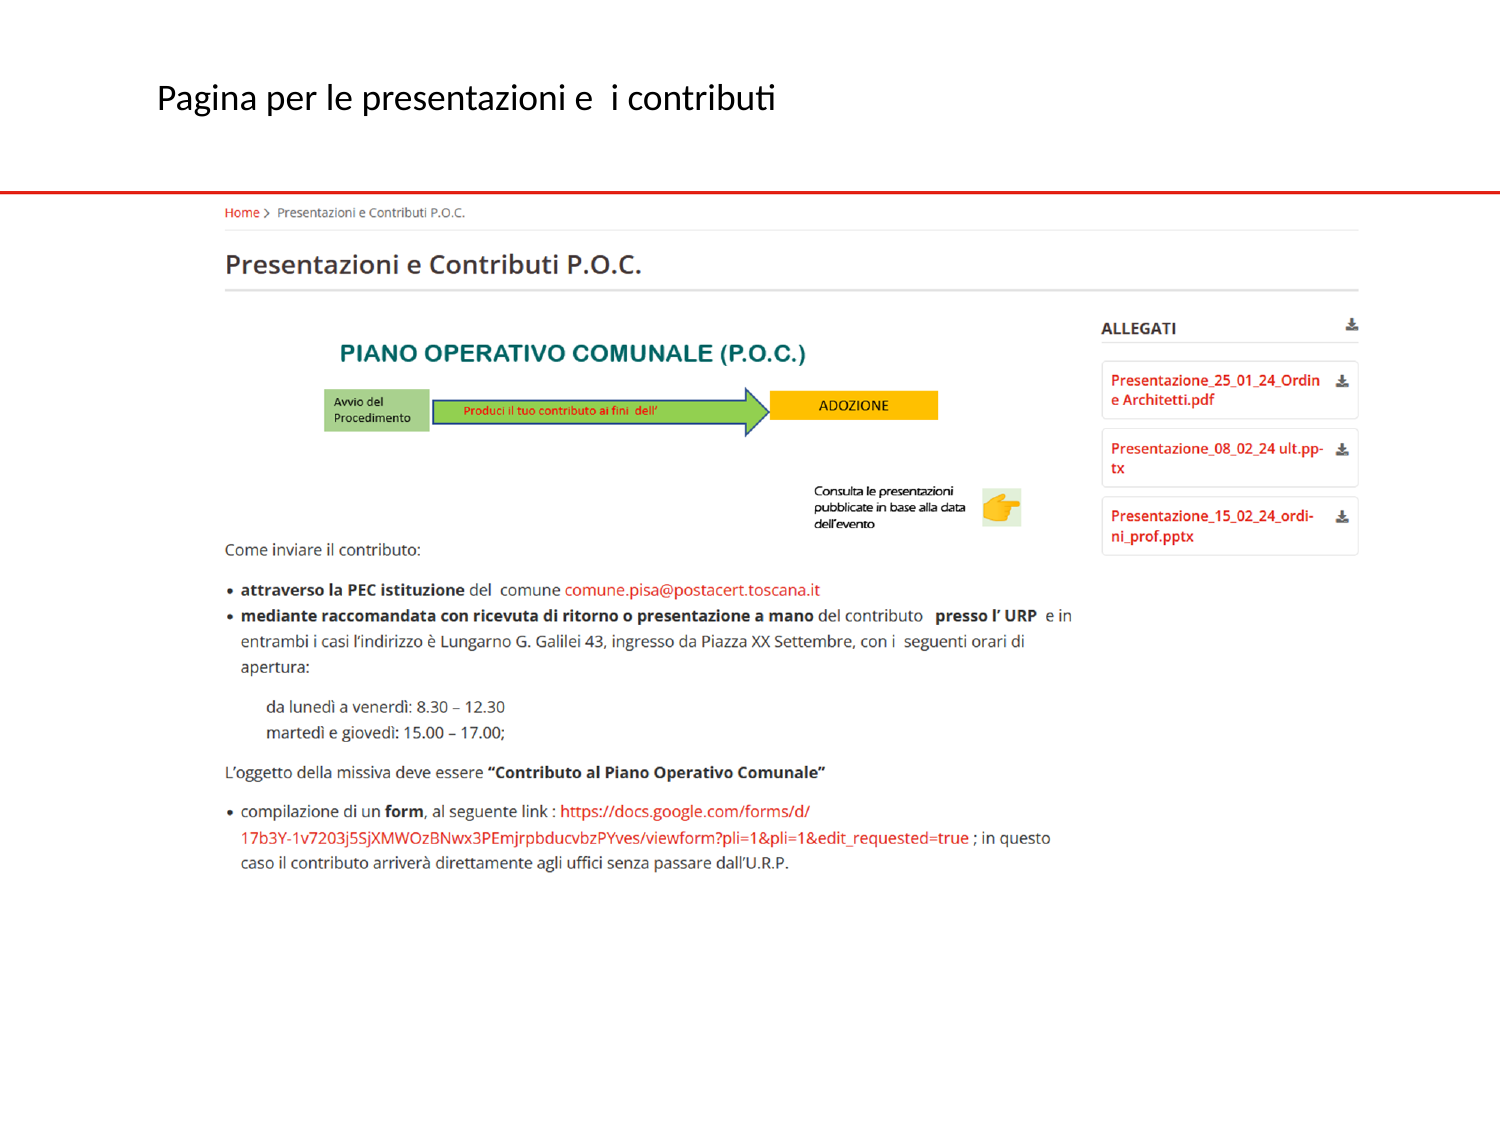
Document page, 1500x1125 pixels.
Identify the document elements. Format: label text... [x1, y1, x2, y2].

picture [0, 191, 1500, 934]
text_box Pagina per le presentazioni e i contributi [142, 65, 1341, 126]
